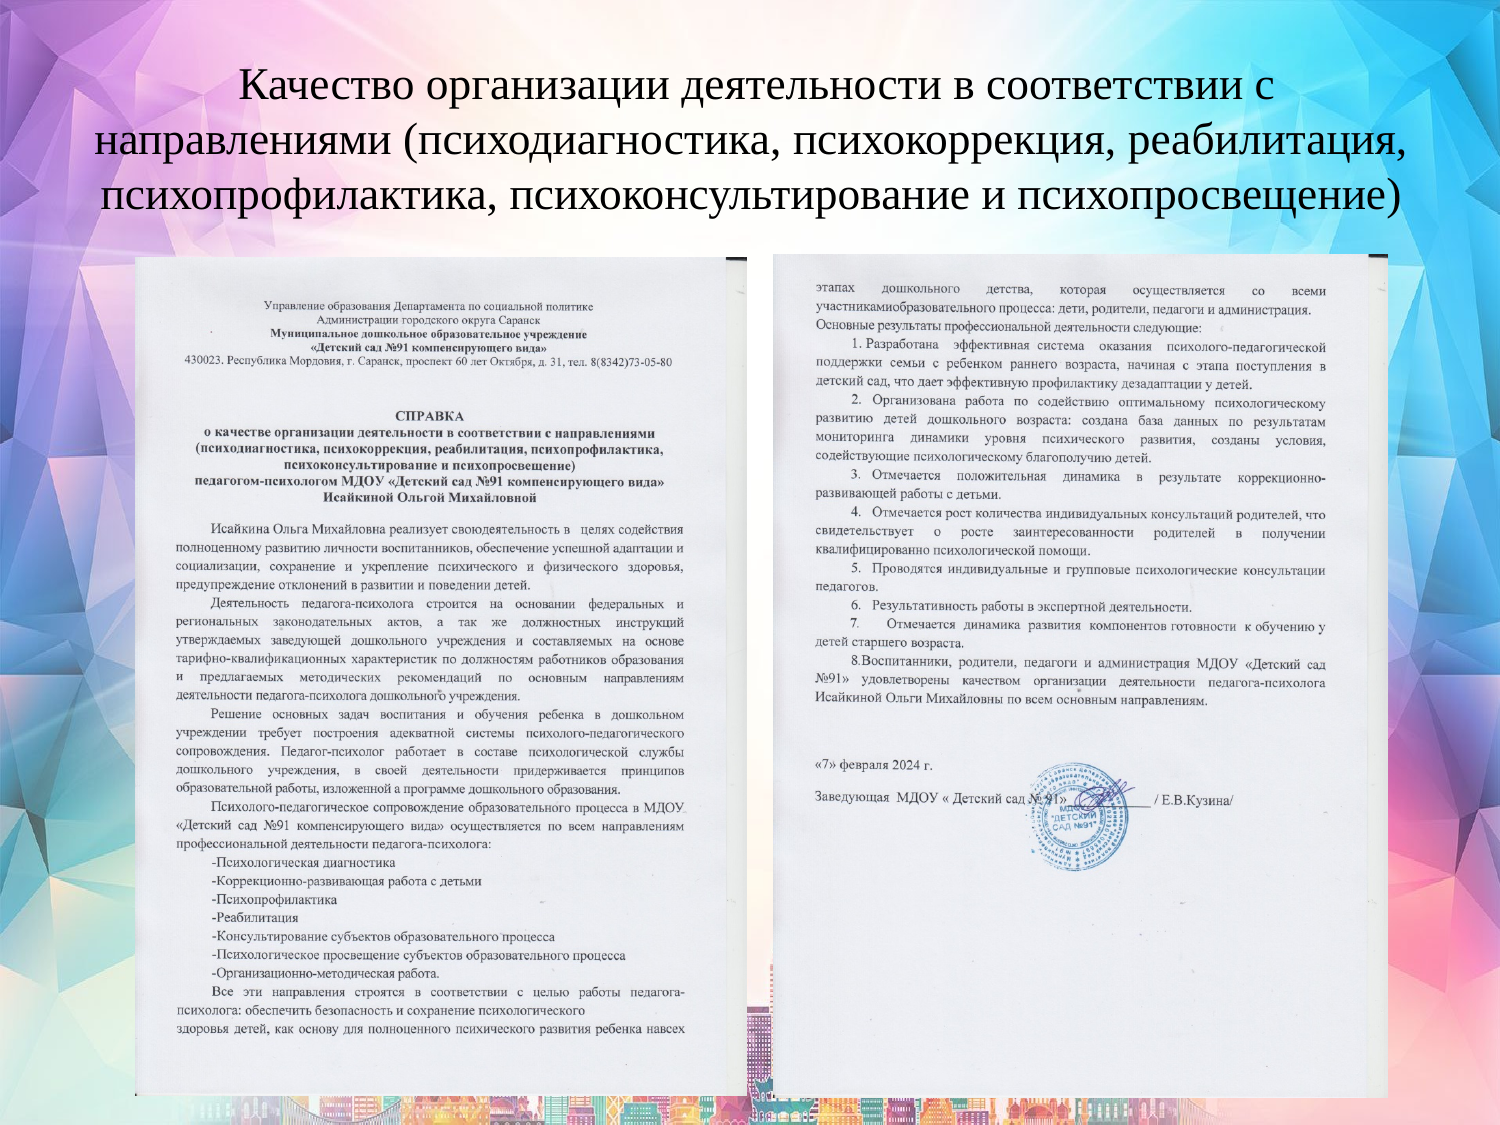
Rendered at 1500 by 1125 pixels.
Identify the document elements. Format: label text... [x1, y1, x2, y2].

title Качество организации деятельности в соответствии с направлениями (психодиагностика, психокоррекция, реабилитация, психопрофилактика, психоконсультирование и психопросвещение) [76, 42, 1427, 231]
picture [0, 0, 1500, 1125]
